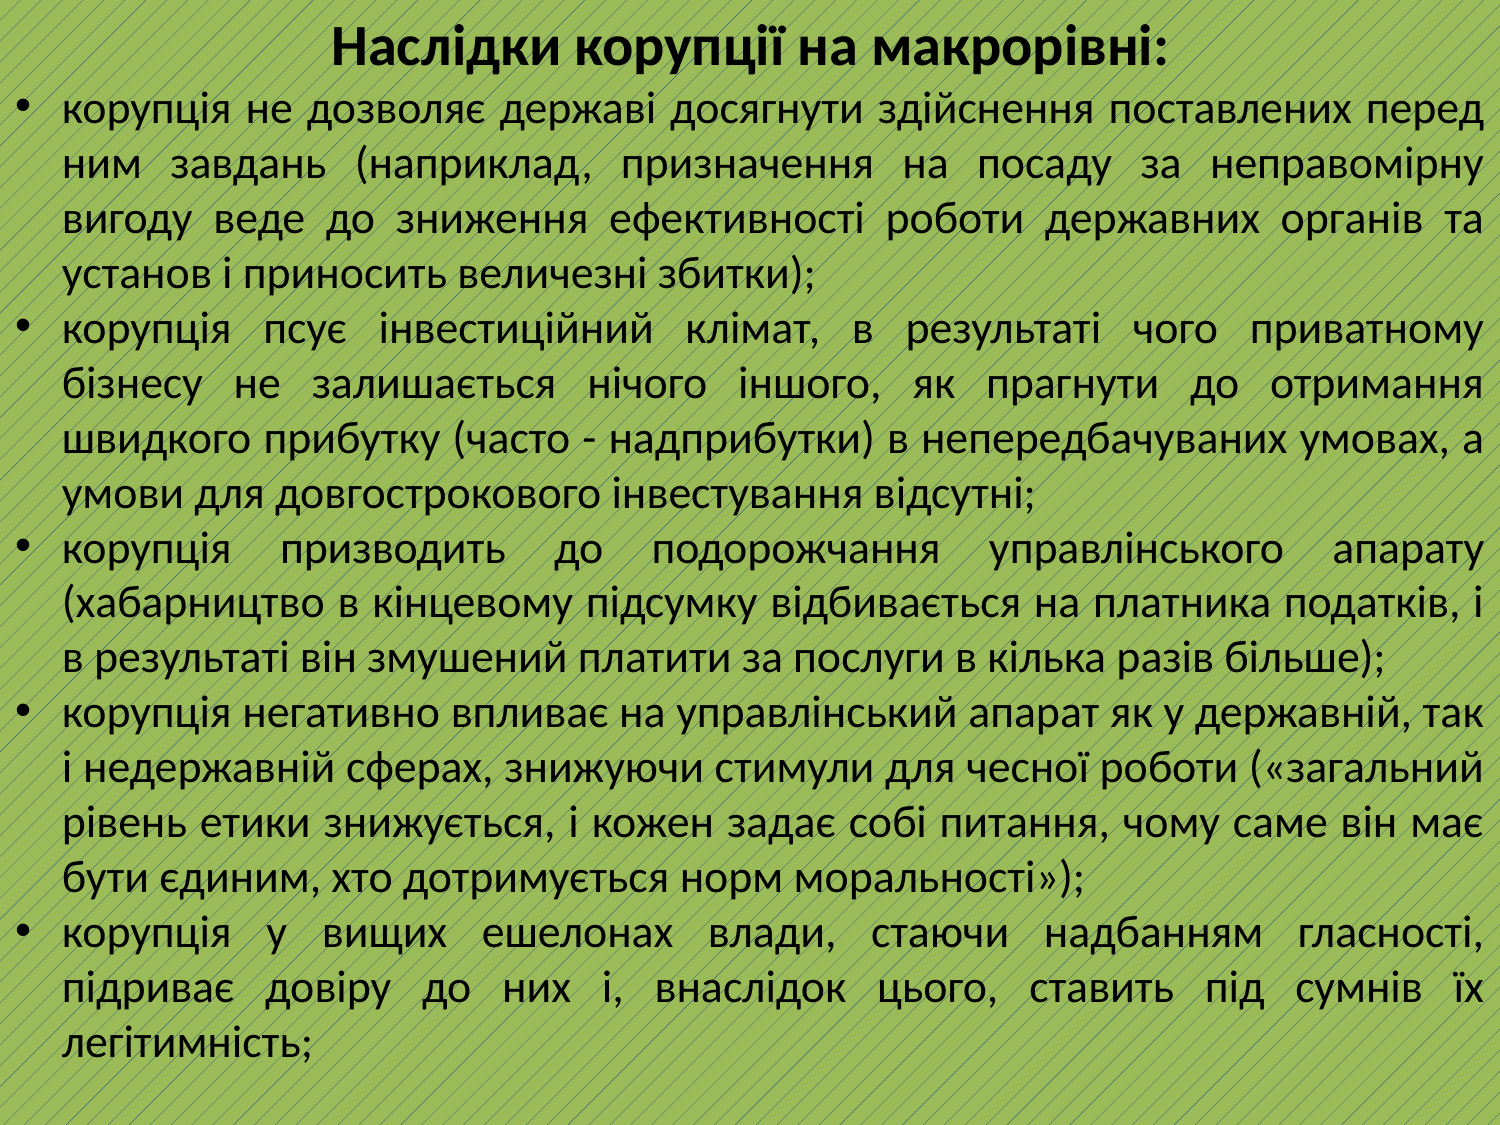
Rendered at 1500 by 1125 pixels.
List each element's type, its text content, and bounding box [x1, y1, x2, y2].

text_box Наслідки корупції на макрорівні: корупція не дозволяє державі досягнути здійснення поставлених перед ним завдань (наприклад, призначення на посаду за неправомірну вигоду веде до зниження ефективності роботи державних органів та установ і приносить величезні збитки); корупція псує інвестиційний клімат, в результаті чого приватному бізнесу не залишається нічого іншого, як прагнути до отримання швидкого прибутку (часто - надприбутки) в непередбачуваних умовах, а умови для довгострокового інвестування відсутні; корупція призводить до подорожчання управлінського апарату (хабарництво в кінцевому підсумку відбивається на платника податків, і в результаті він змушений платити за послуги в кілька разів більше); корупція негативно впливає на управлінський апарат як у державній, так і недержавній сферах, знижуючи стимули для чесної роботи («загальний рівень етики знижується, і кожен задає собі питання, чому саме він має бути єдиним, хто дотримується норм моральності»); корупція у вищих ешелонах влади, стаючи надбанням гласності, підриває довіру до них і, внаслідок цього, ставить під сумнів їх легітимність; [0, 0, 1500, 1075]
